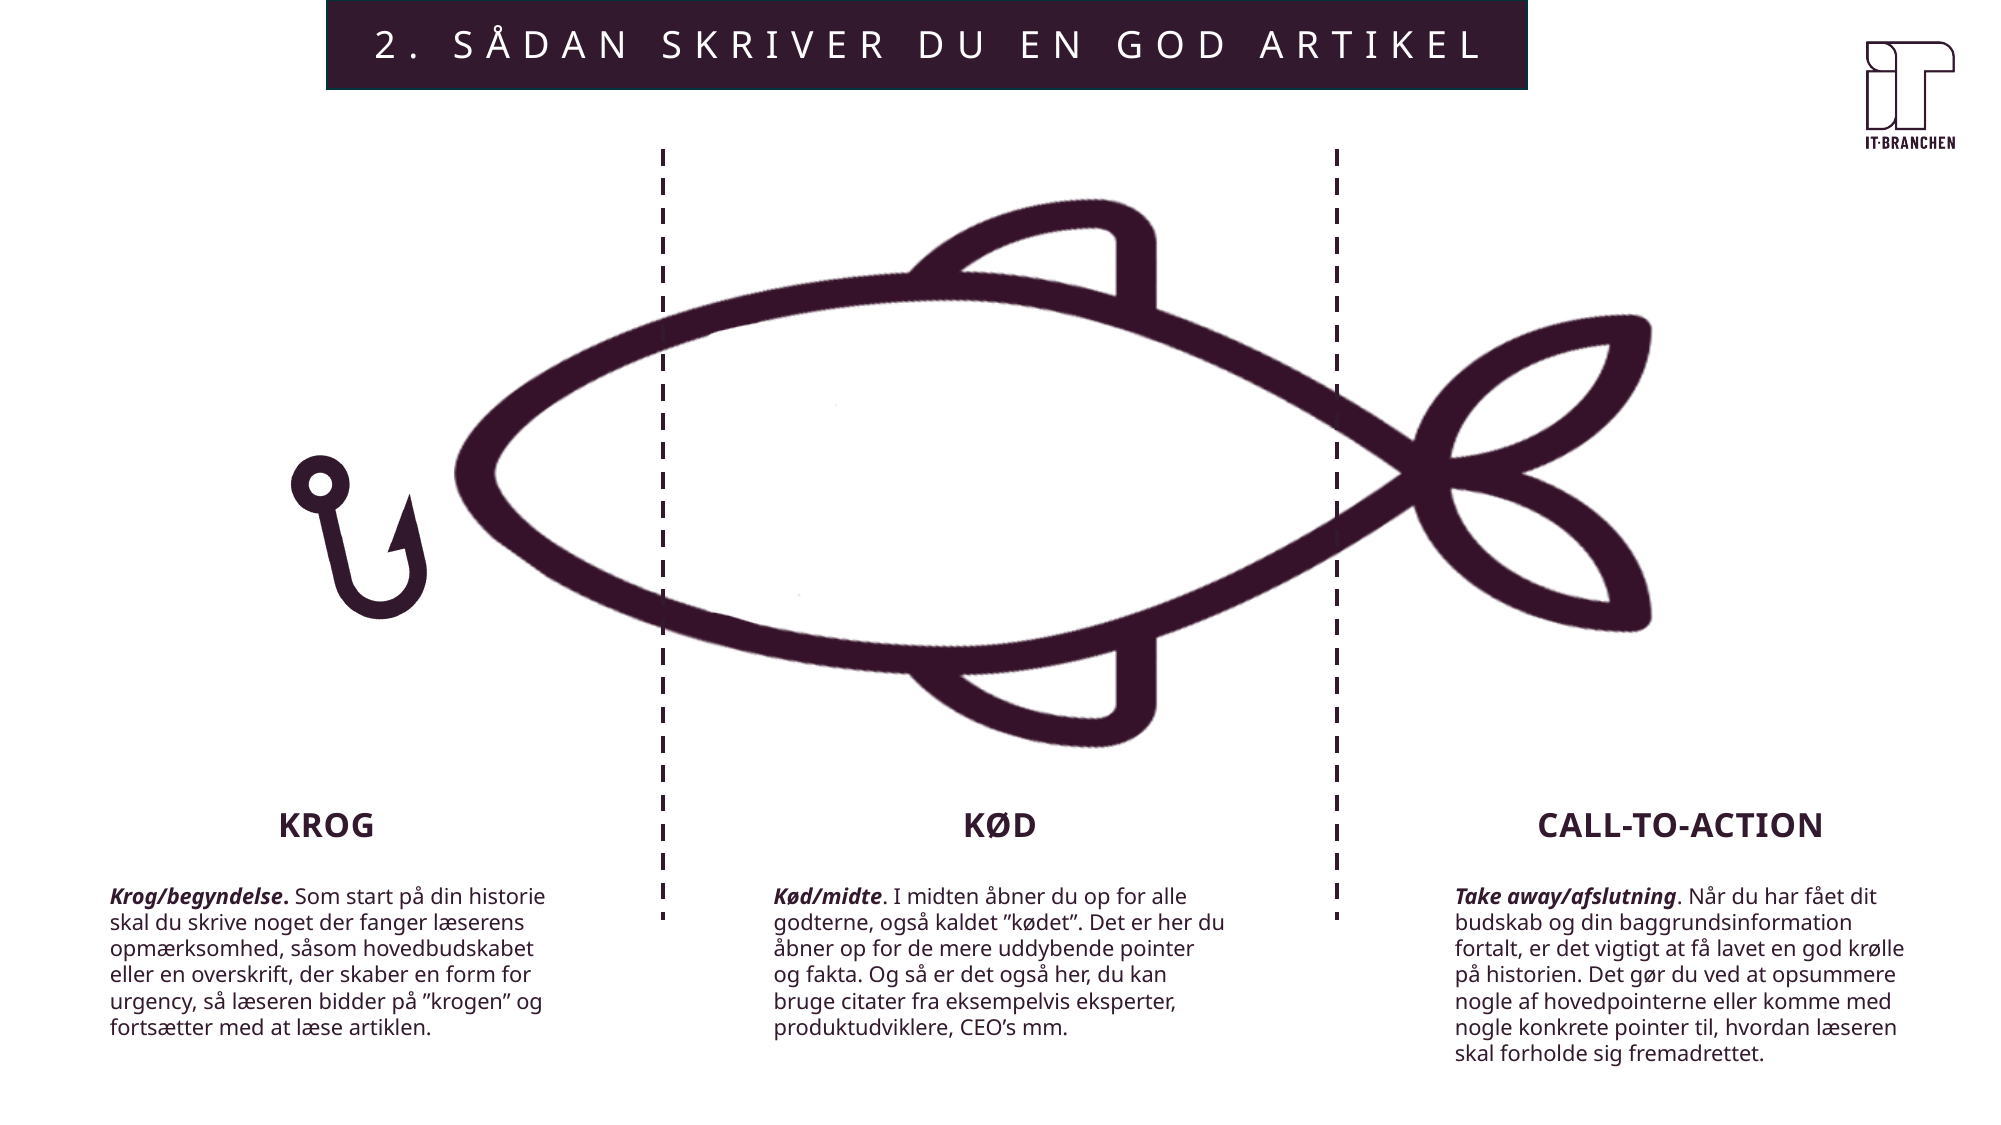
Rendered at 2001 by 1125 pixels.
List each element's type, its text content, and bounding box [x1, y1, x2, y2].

text_box [326, 0, 1528, 90]
picture [1866, 41, 1955, 149]
title 2. SÅDAN SKRIVER DU EN GOD ARTIKEL [336, 15, 1519, 74]
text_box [95, 104, 1922, 1076]
